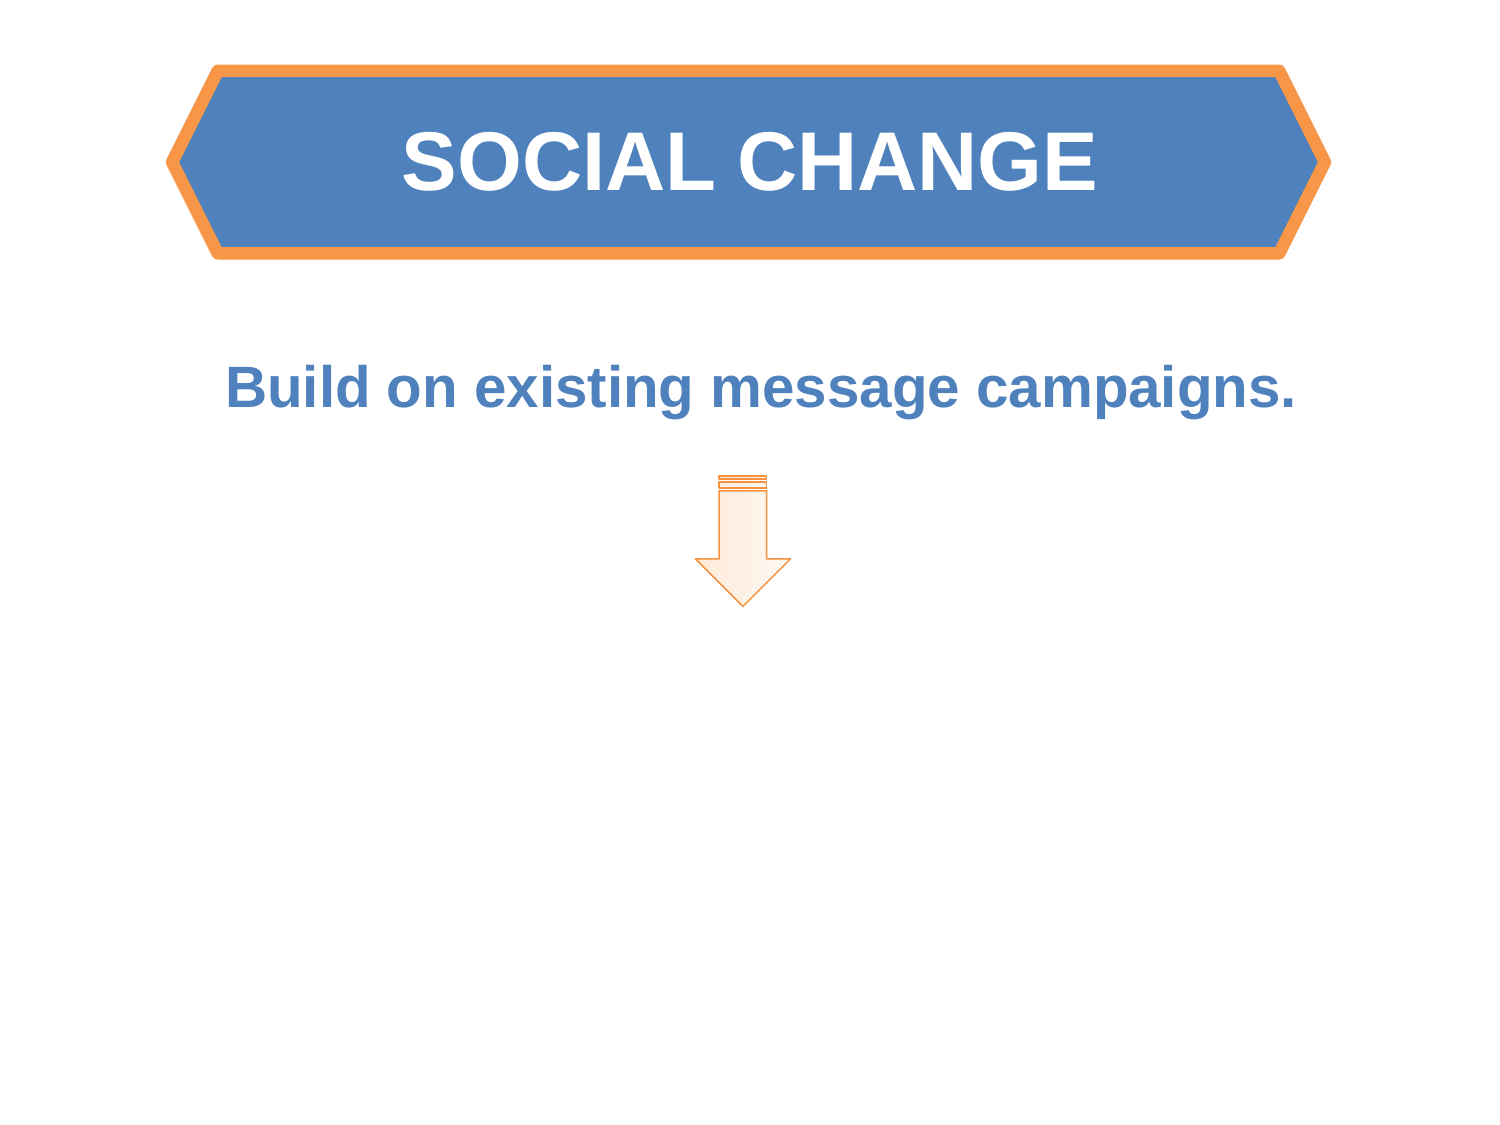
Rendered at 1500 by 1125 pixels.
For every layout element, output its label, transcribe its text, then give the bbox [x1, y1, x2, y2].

text_box [203, 70, 1294, 99]
text_box SOCIAL CHANGE [0, 99, 1500, 216]
text_box [719, 475, 767, 479]
text_box [199, 216, 1298, 254]
text_box [695, 490, 791, 607]
text_box [719, 481, 767, 488]
text_box Build on existing message campaigns. [210, 341, 1325, 428]
